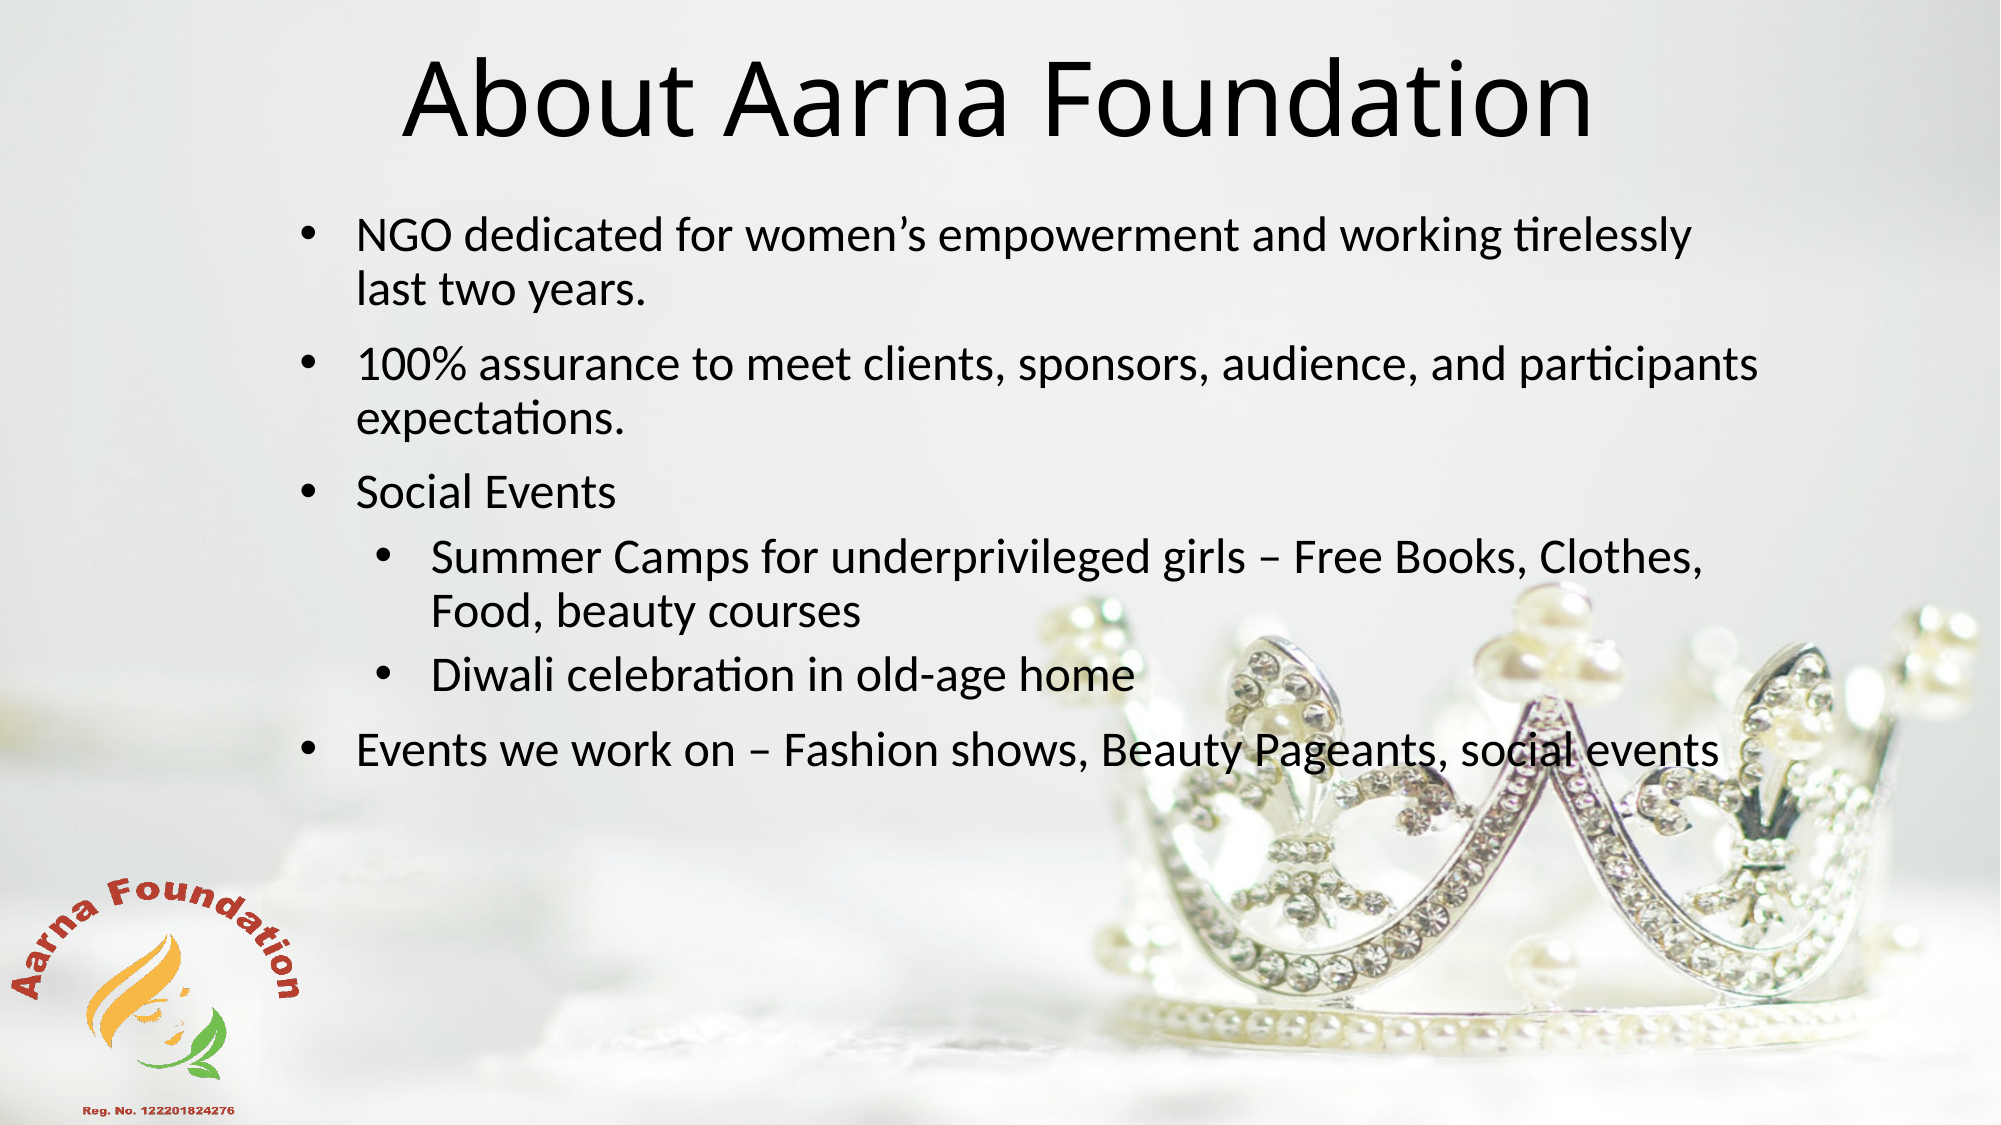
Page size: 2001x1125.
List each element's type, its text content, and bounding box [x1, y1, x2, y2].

picture [0, 0, 2001, 1125]
subtitle NGO dedicated for women’s empowerment and working tirelessly last two years. 100% assurance to meet clients, sponsors, audience, and participants expectations. Social Events Summer Camps for underprivileged girls – Free Books, Clothes, Food, beauty courses Diwali celebration in old-age home Events we work on – Fashion shows, Beauty Pageants, social events [284, 200, 1785, 857]
title About Aarna Foundation [249, 39, 1750, 167]
